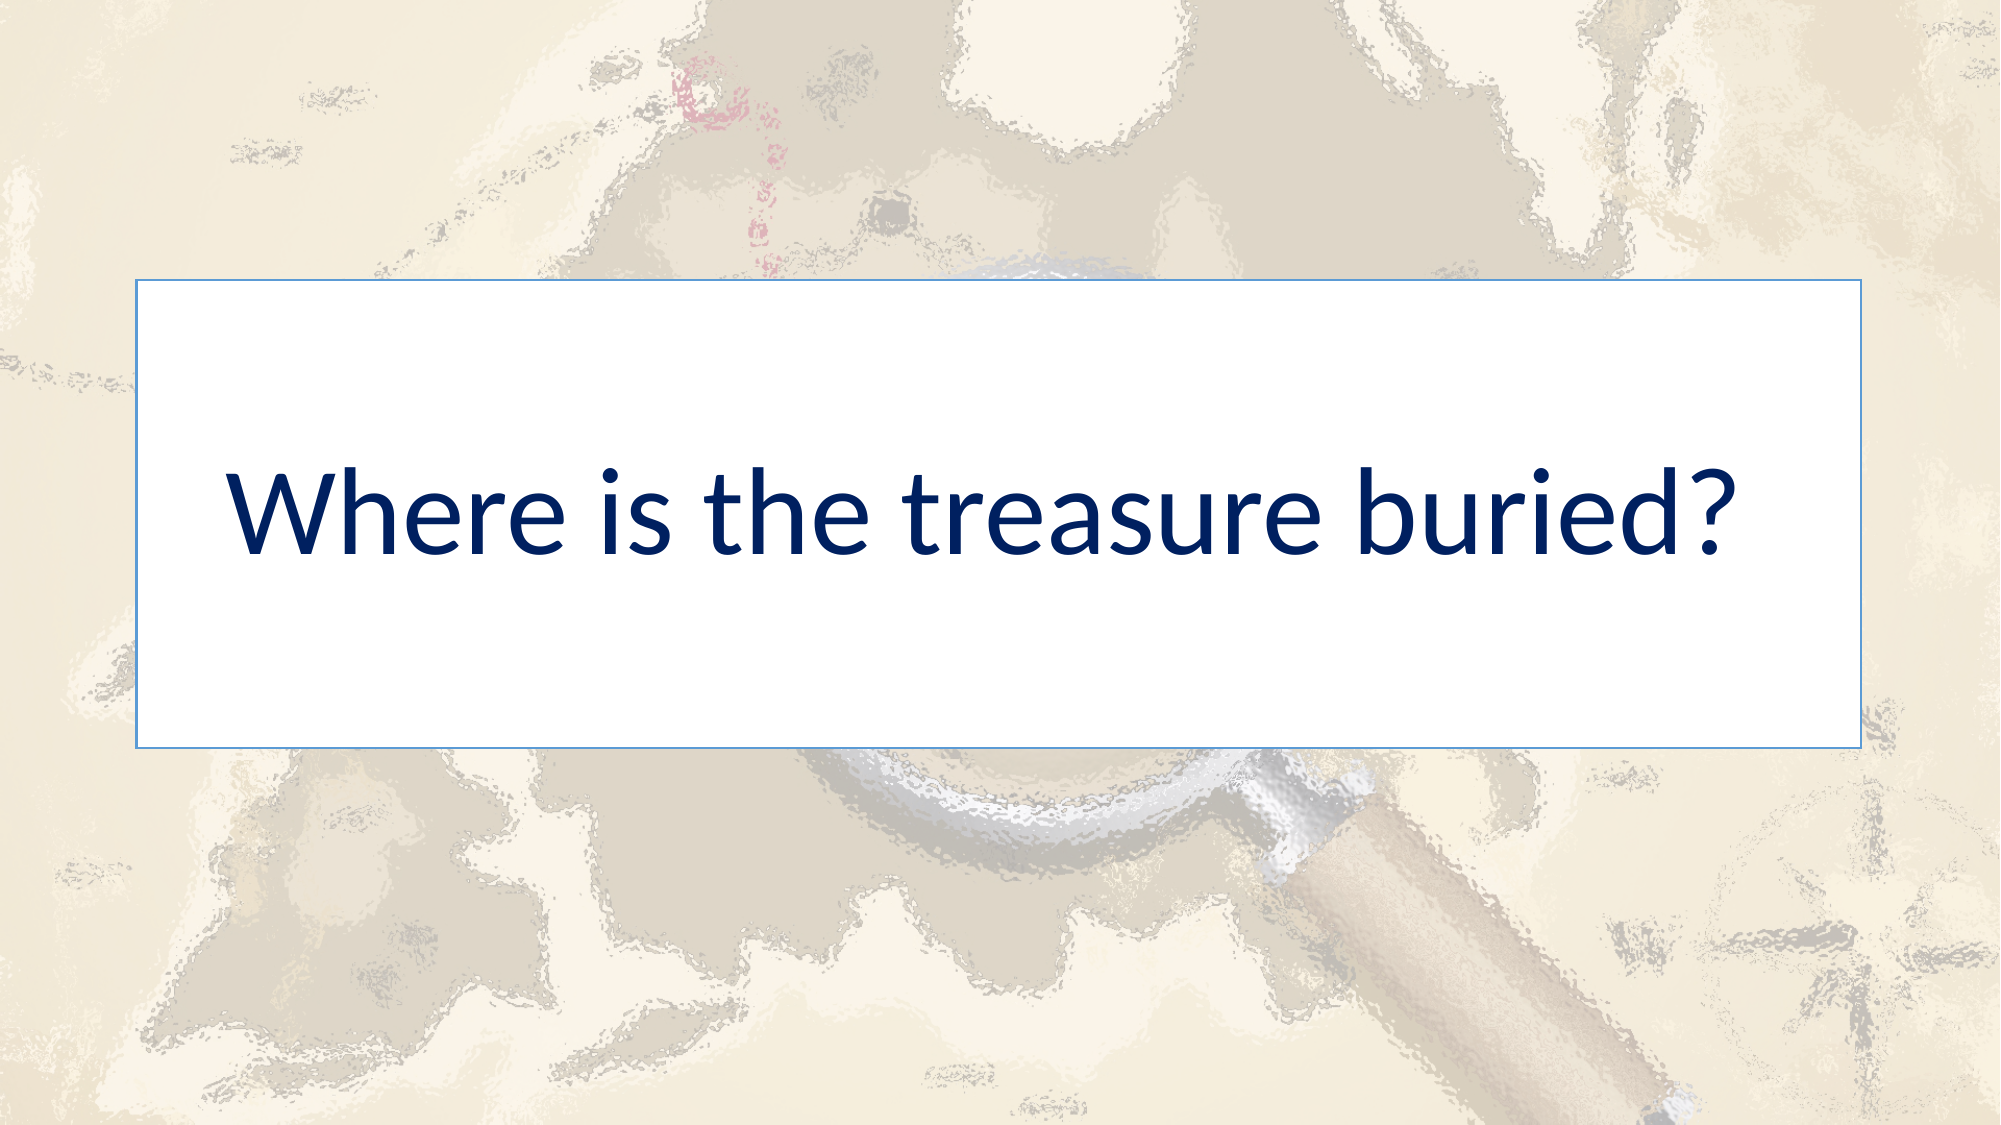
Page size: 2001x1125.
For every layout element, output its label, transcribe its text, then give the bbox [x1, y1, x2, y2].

title Where is the treasure buried? [135, 279, 1862, 749]
